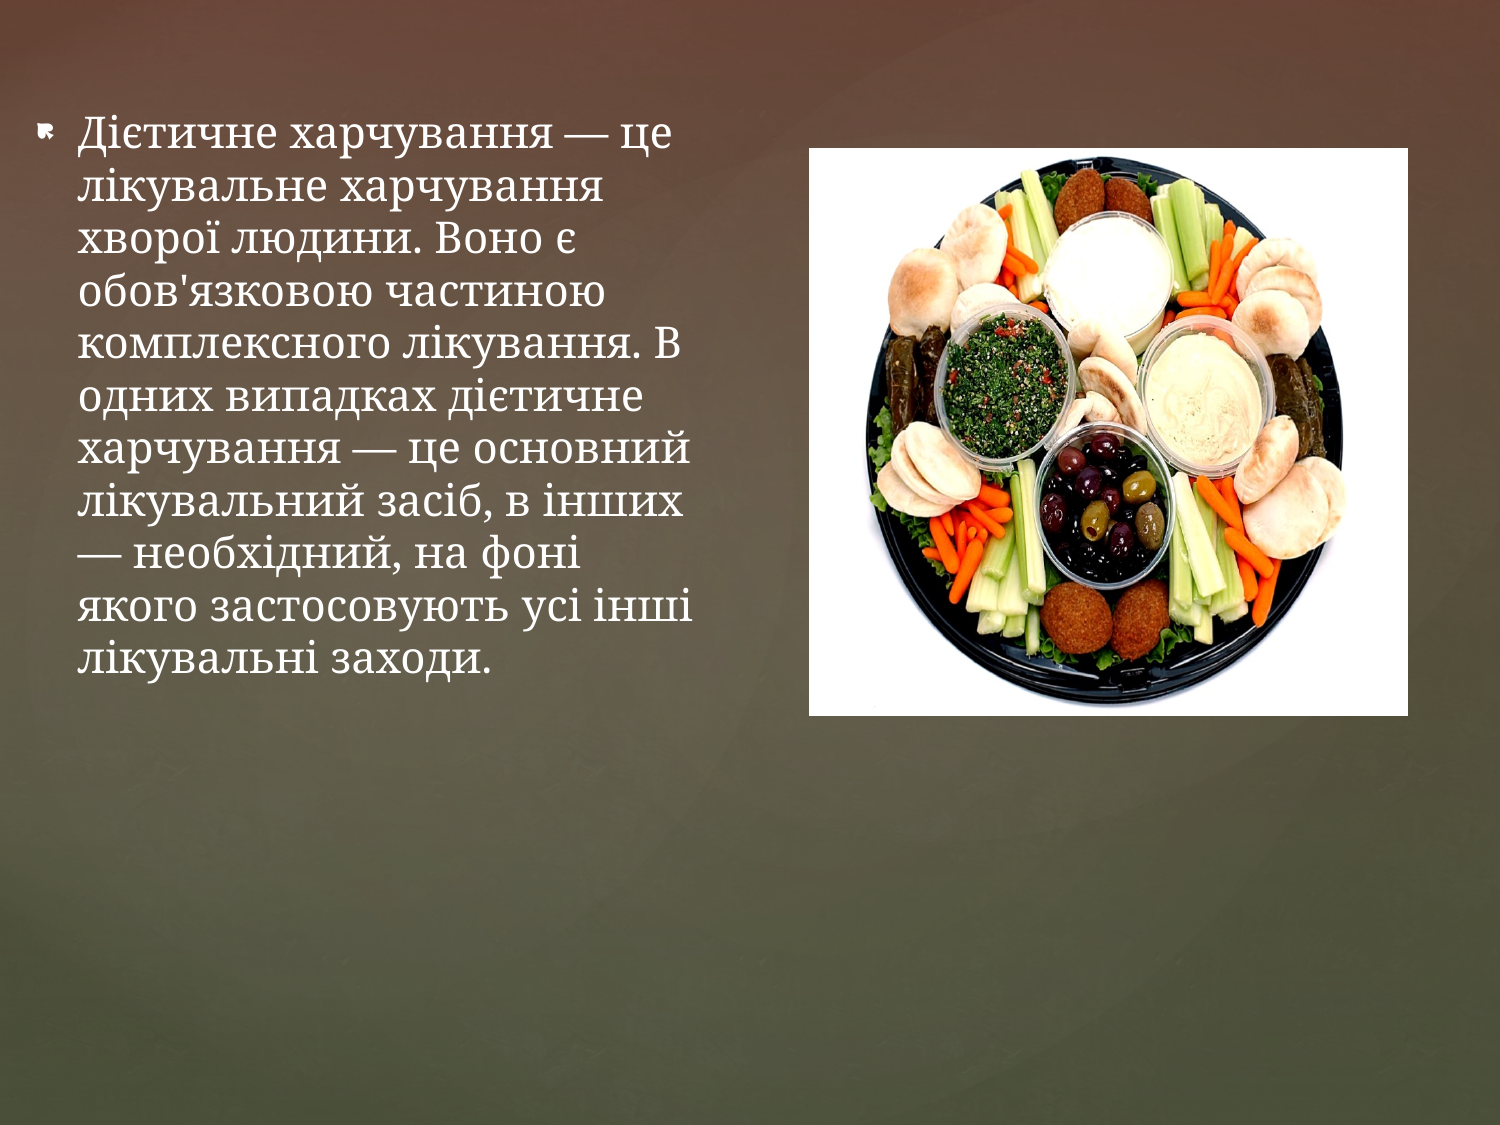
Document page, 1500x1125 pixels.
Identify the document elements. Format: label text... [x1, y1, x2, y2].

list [808, 148, 1408, 717]
list Дієтичне харчування — це лікувальне харчування хворої людини. Воно є обов'язковою частиною комплексного лікування. В одних випадках дієтичне харчування — це основний лікувальний засіб, в інших — необхідний, на фоні якого застосовують усі інші лікувальні заходи. [17, 0, 715, 787]
